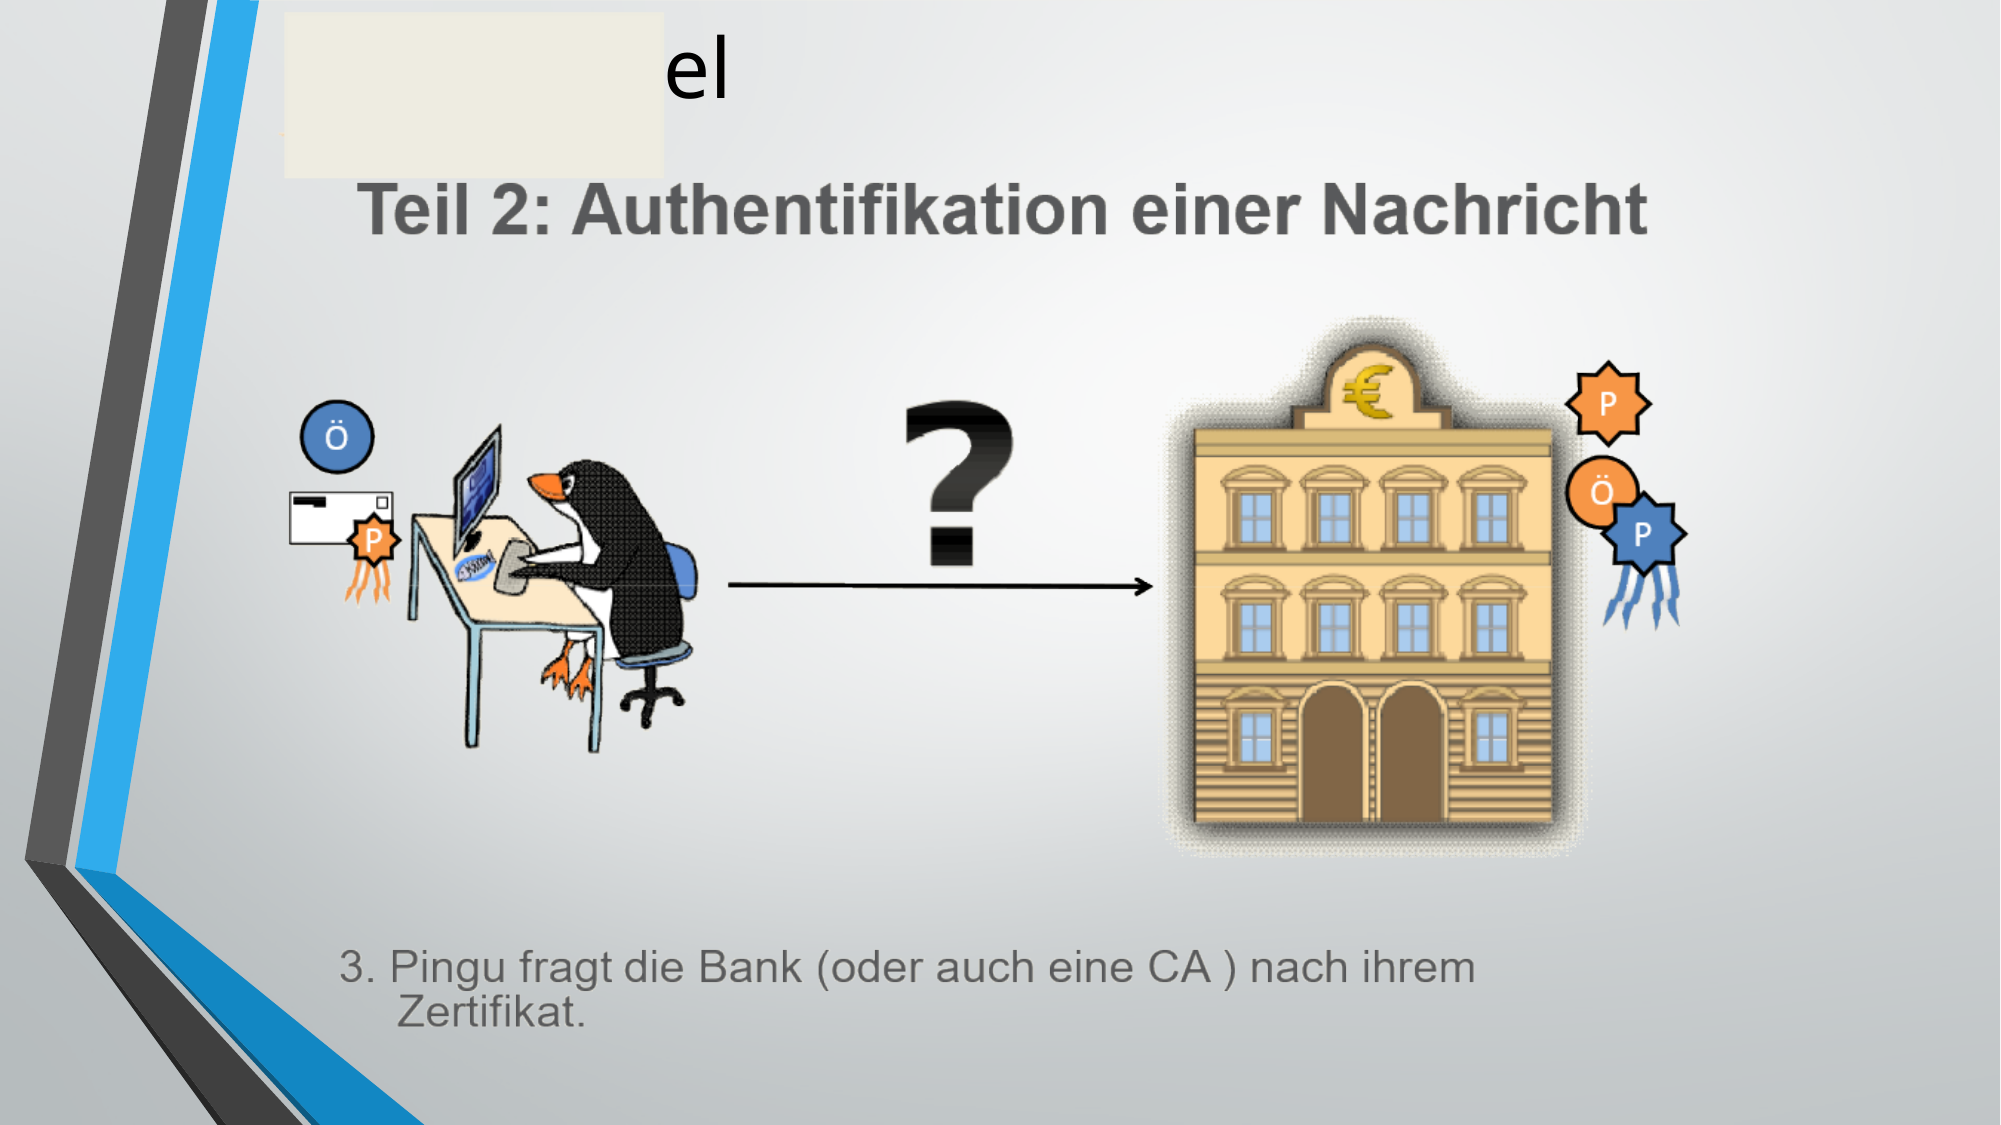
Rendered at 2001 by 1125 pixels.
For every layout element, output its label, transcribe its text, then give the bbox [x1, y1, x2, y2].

title Ein Beispiel [0, 0, 249, 138]
picture [249, 0, 1710, 1042]
